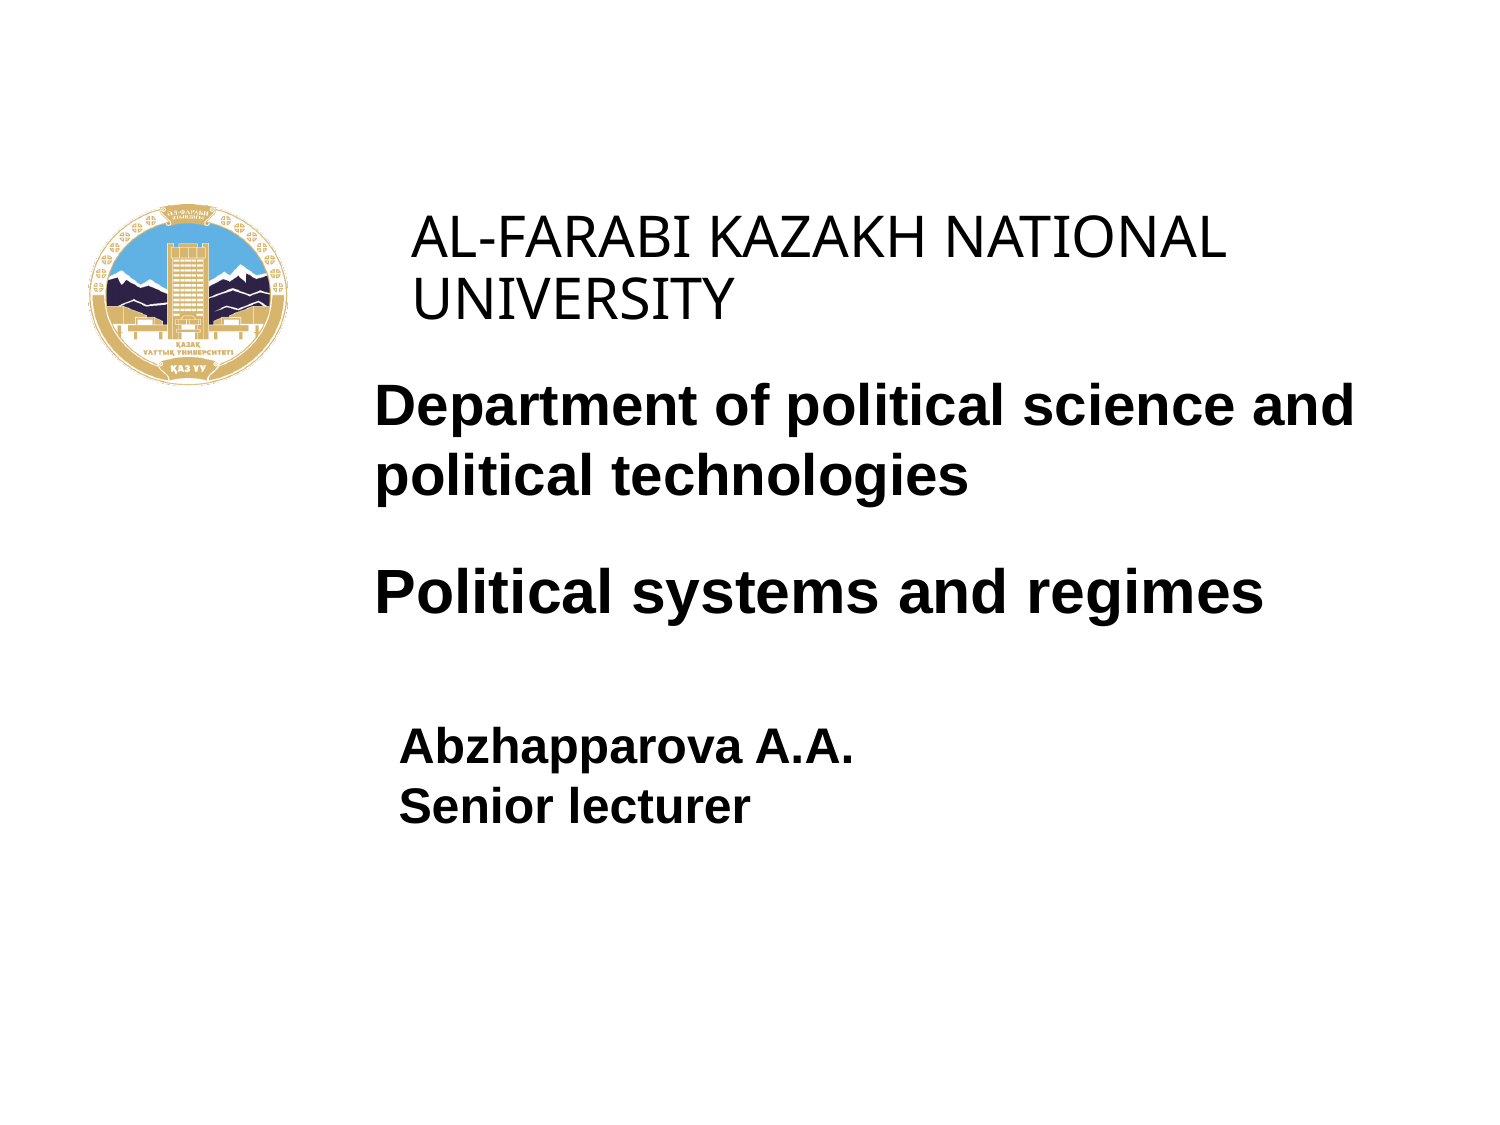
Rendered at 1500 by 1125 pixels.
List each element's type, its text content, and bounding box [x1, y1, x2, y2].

text_box Department of political science and political technologies [360, 359, 1424, 515]
text_box Abzhapparova A.A. Senior lecturer [383, 706, 916, 842]
picture [88, 204, 288, 386]
text_box Political systems and regimes [360, 543, 1447, 633]
title AL-FARABI KAZAKH NATIONAL UNIVERSITY [396, 199, 1497, 340]
